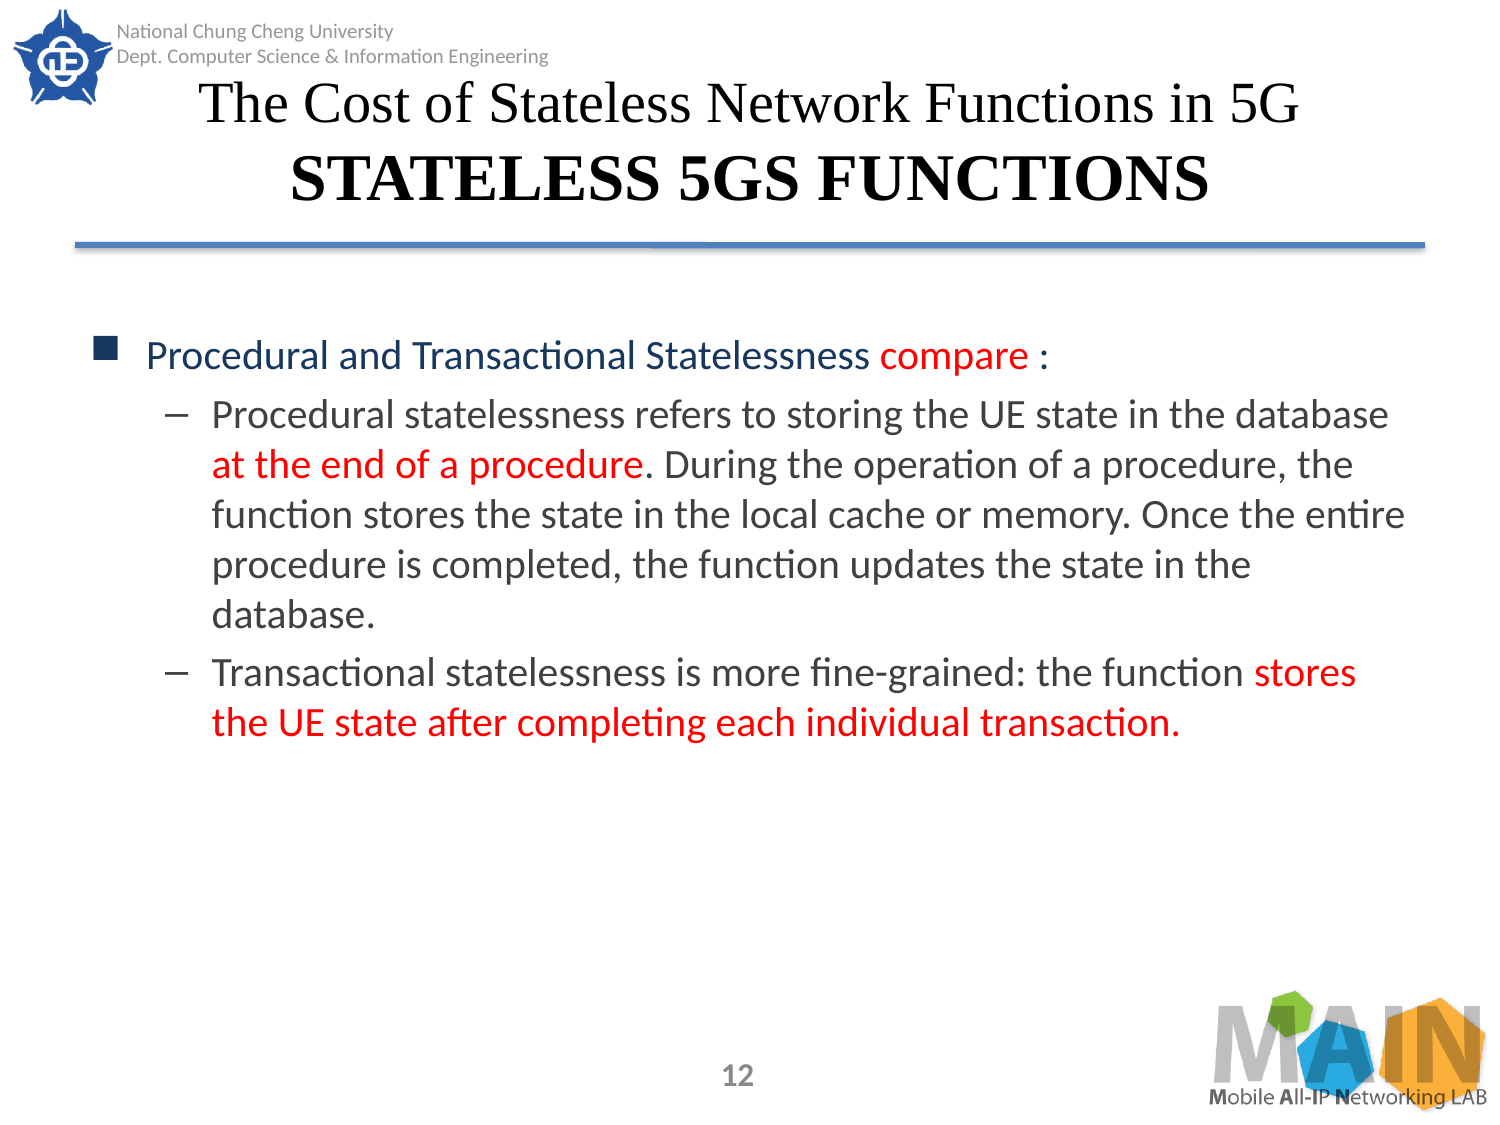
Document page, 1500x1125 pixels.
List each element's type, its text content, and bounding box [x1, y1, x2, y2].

title The Cost of Stateless Network Functions in 5G STATELESS 5GS FUNCTIONS [75, 45, 1425, 233]
slide_number 12 [562, 1042, 913, 1103]
picture [1050, 987, 1488, 1113]
list Procedural and Transactional Statelessness compare : Procedural statelessness refers to storing the UE state in the database at the end of a procedure. During the operation of a procedure, the function stores the state in the local cache or memory. Once the entire procedure is completed, the function updates the state in the database. Transactional statelessness is more fine-grained: the function stores the UE state after completing each individual transaction. [75, 262, 1425, 976]
picture [0, 0, 126, 113]
